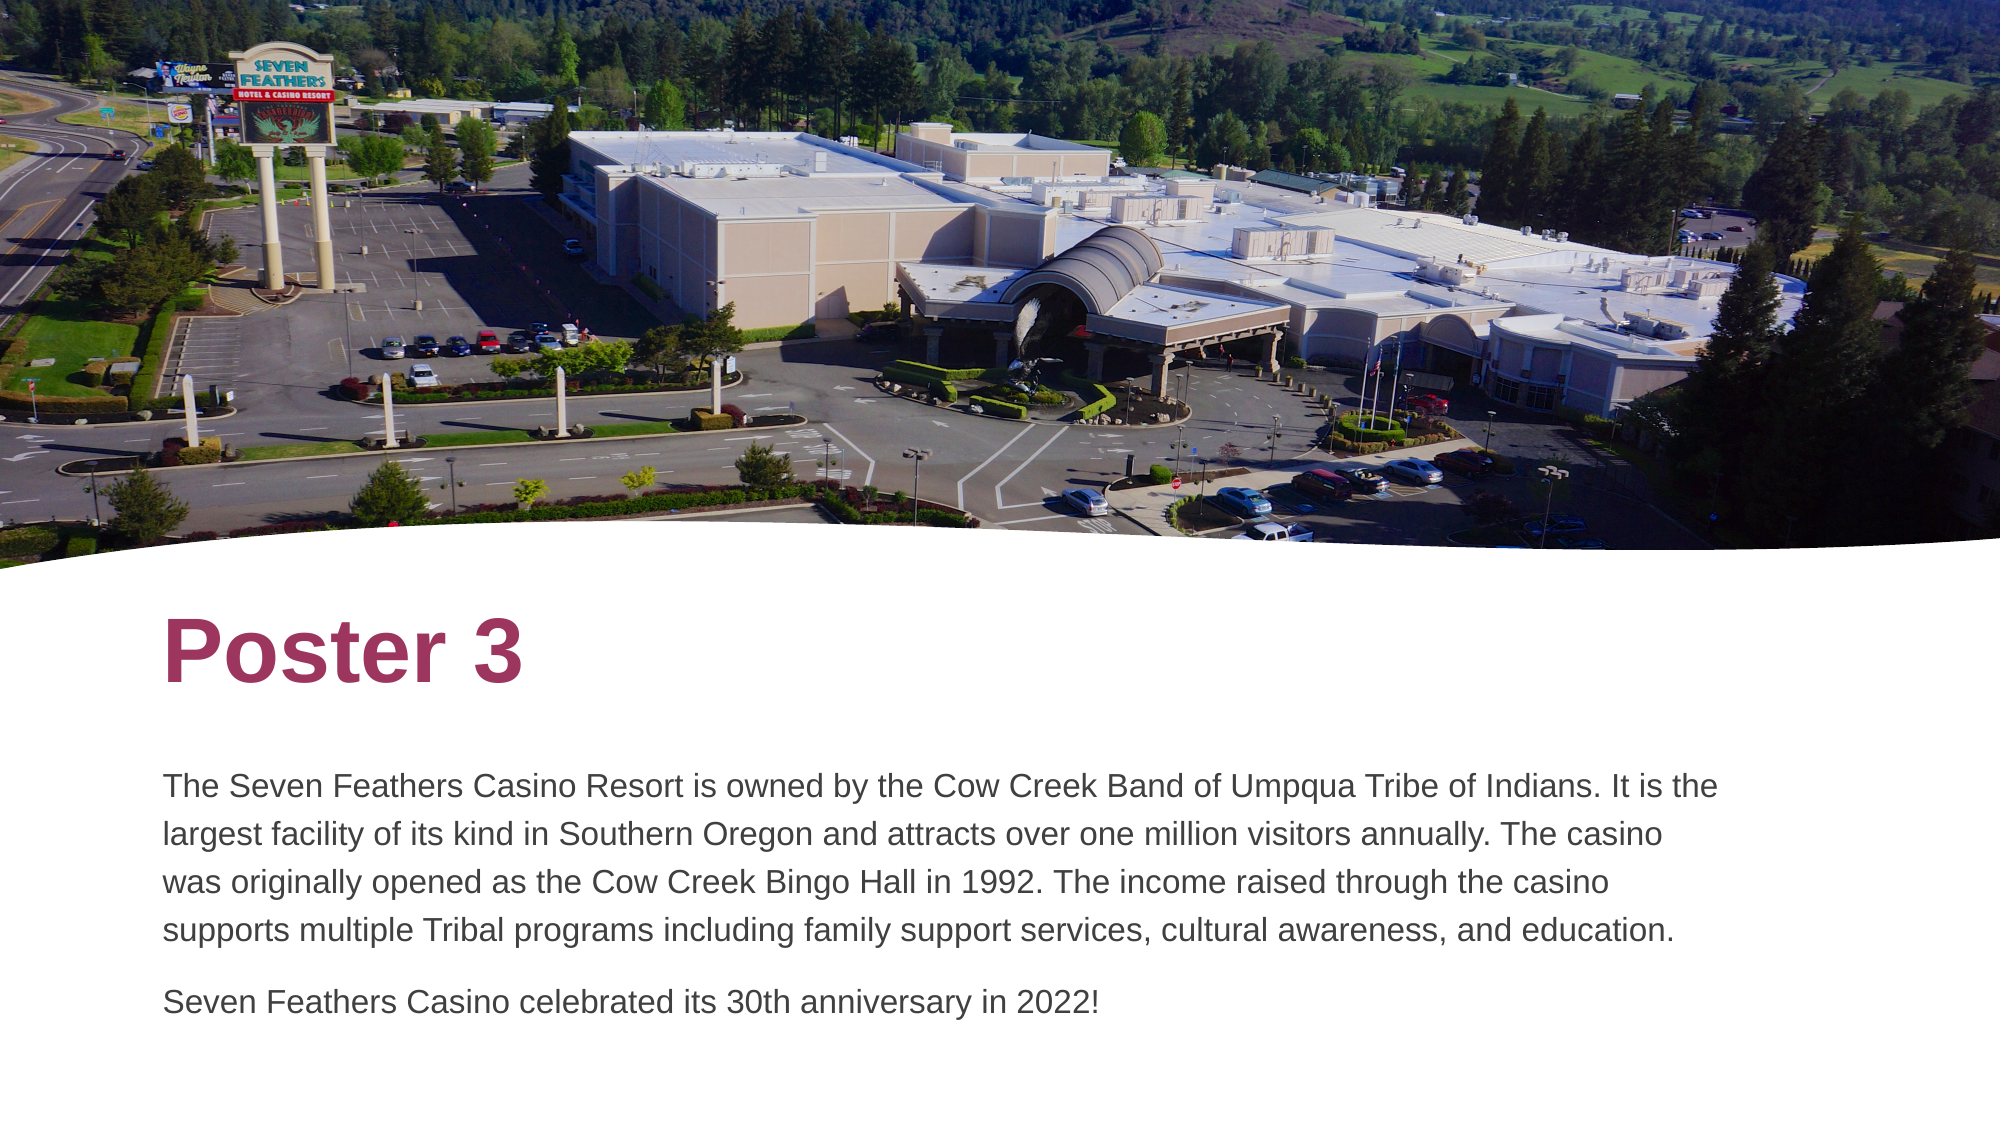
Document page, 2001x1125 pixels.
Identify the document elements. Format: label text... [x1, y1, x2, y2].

picture [0, 0, 2000, 570]
title Poster 3 [162, 603, 1856, 699]
list The Seven Feathers Casino Resort is owned by the Cow Creek Band of Umpqua Tribe of Indians. It is the largest facility of its kind in Southern Oregon and attracts over one million visitors annually. The casino was originally opened as the Cow Creek Bingo Hall in 1992. The income raised through the casino supports multiple Tribal programs including family support services, cultural awareness, and education. Seven Feathers Casino celebrated its 30th anniversary in 2022! [162, 756, 1735, 1025]
